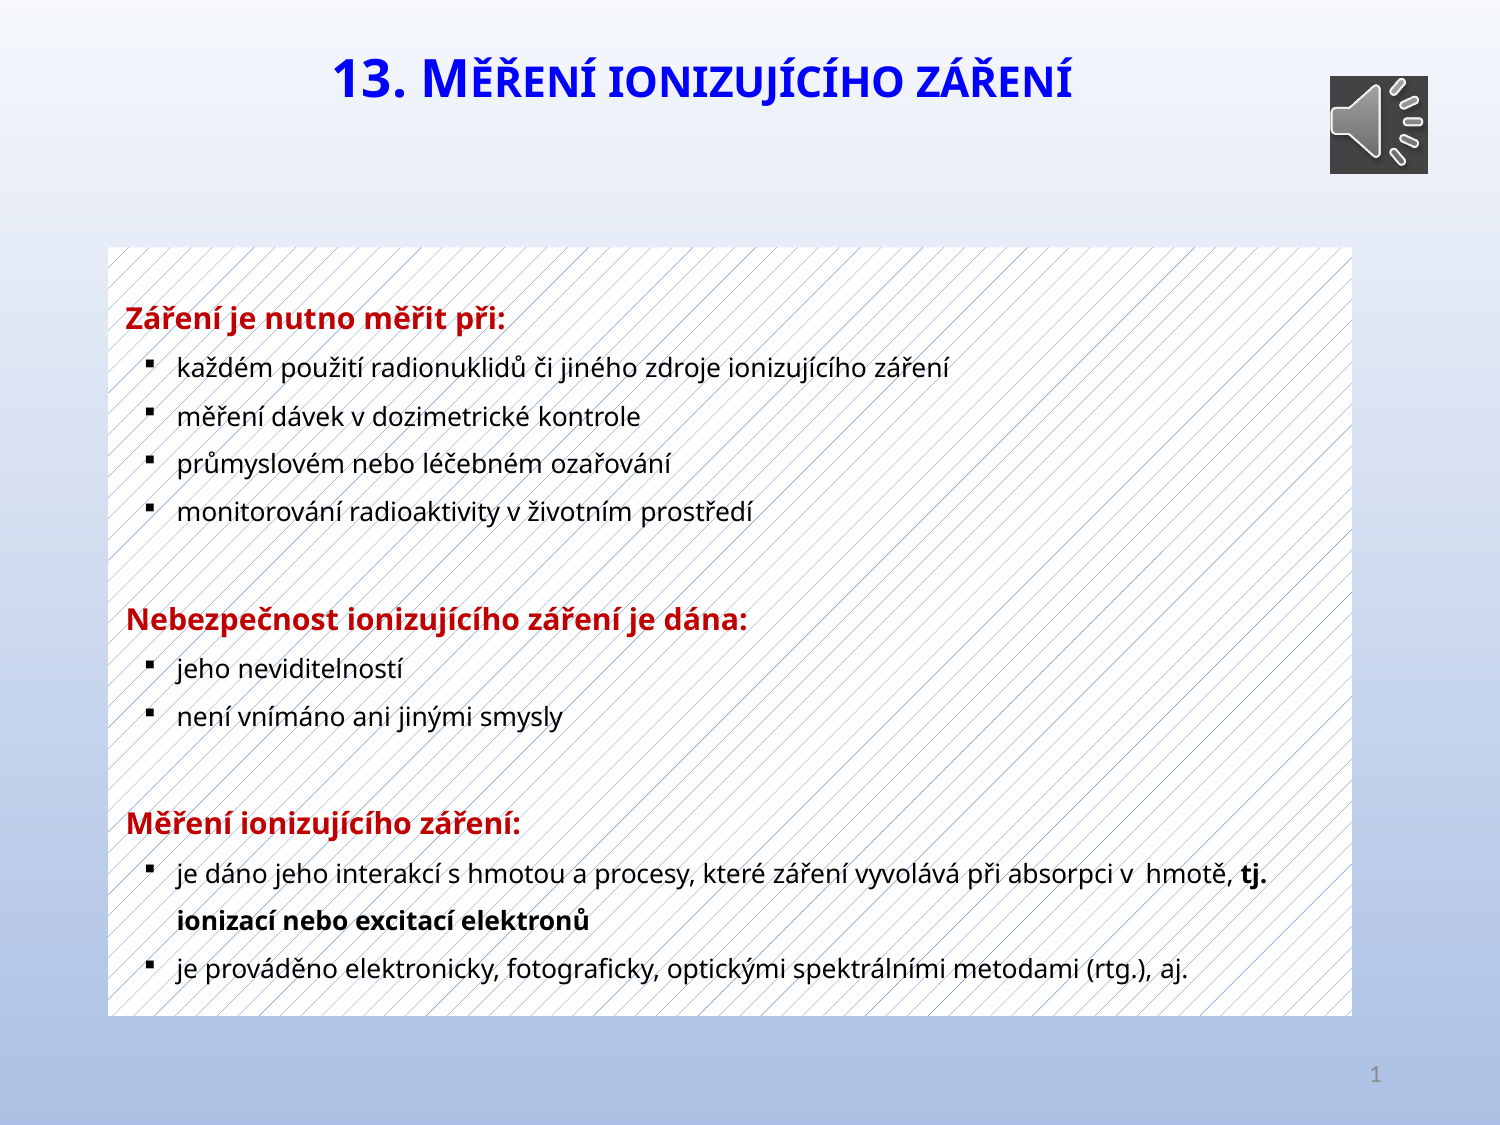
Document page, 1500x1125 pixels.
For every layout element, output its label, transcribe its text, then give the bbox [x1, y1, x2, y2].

picture [1329, 74, 1430, 175]
text_box Záření je nutno měřit při: každém použití radionuklidů či jiného zdroje ionizujícího záření měření dávek v dozimetrické kontrole průmyslovém nebo léčebném ozařování monitorování radioaktivity v životním prostředí Nebezpečnost ionizujícího záření je dána: jeho neviditelností není vnímáno ani jinými smysly Měření ionizujícího záření: je dáno jeho interakcí s hmotou a procesy, které záření vyvolává při absorpci v hmotě, tj. ionizací nebo excitací elektronů je prováděno elektronicky, fotograficky, optickými spektrálními metodami (rtg.), aj. [108, 247, 1352, 1016]
slide_number 1 [1059, 1042, 1397, 1103]
title 13. MĚŘENÍ IONIZUJÍCÍHO ZÁŘENÍ [330, 0, 1212, 170]
